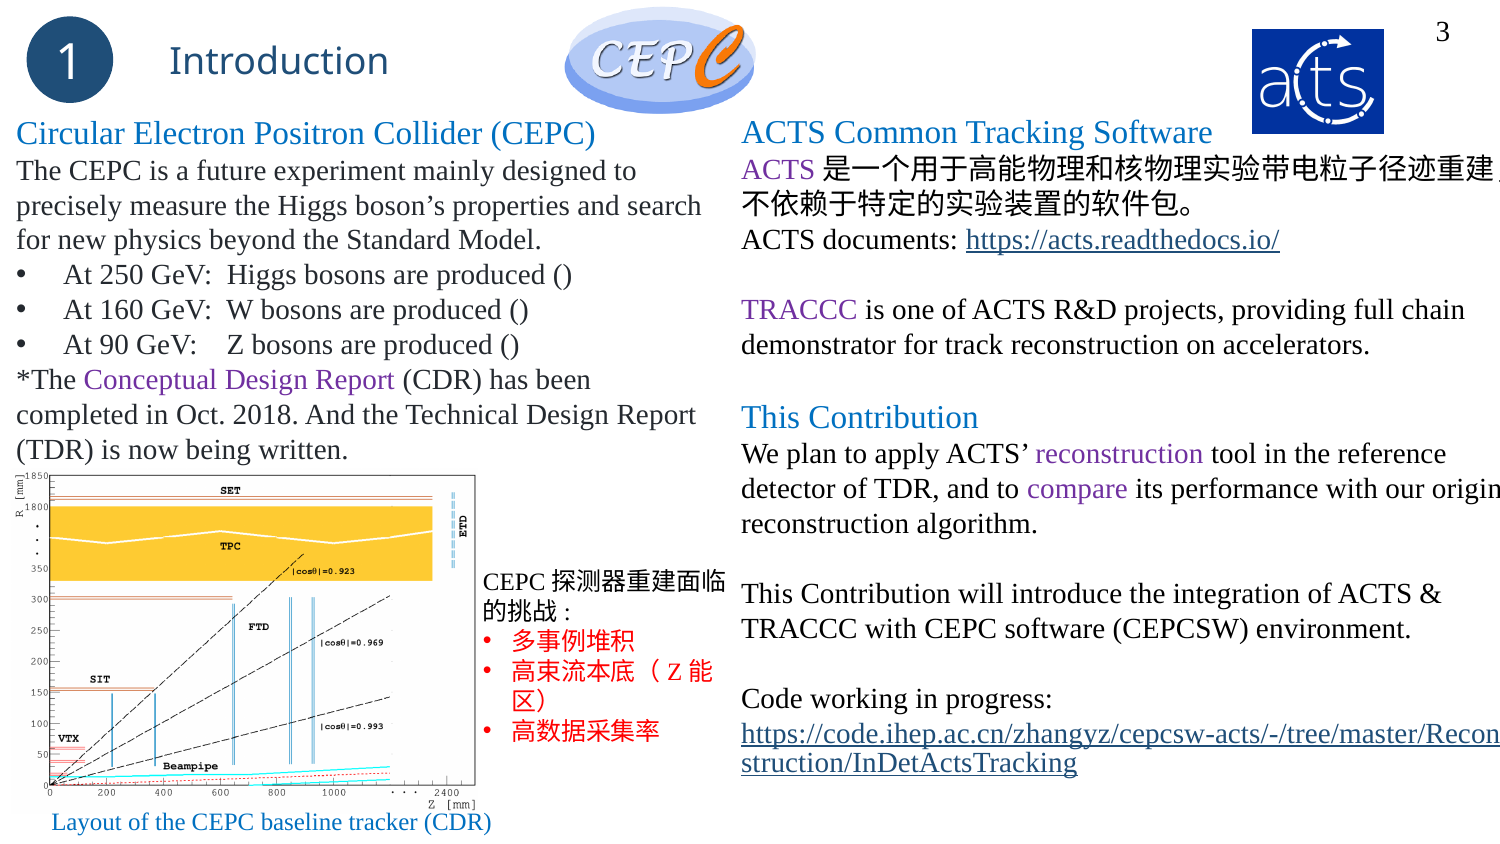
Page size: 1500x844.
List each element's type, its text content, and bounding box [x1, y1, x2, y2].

text_box 1 [24, 14, 116, 106]
text_box CEPC探测器重建面临的挑战: 多事例堆积 高束流本底（Z能区） 高数据采集率 [483, 557, 745, 753]
picture [11, 468, 478, 815]
text_box Layout of the CEPC baseline tracker (CDR) [0, 798, 556, 843]
text_box 3 [1420, 4, 1492, 44]
picture [560, 0, 760, 118]
text_box ACTS Common Tracking Software ACTS是一个用于高能物理和核物理实验带电粒子径迹重建，不依赖于特定的实验装置的软件包。 ACTS documents: https://acts.readthedocs.io/ TRACCC is one of ACTS R&D projects, providing full chain demonstrator for track reconstruction on accelerators. This Contribution We plan to apply ACTS’ reconstruction tool in the reference detector of TDR, and to compare its performance with our origin reconstruction algorithm. This Contribution will introduce the integration of ACTS & TRACCC with CEPC software (CEPCSW) environment. Code working in progress: https://code.ihep.ac.cn/zhangyz/cepcsw-acts/-/tree/master/Reconstruction/InDetActsTracking [726, 102, 1500, 757]
text_box Introduction [154, 29, 405, 89]
picture [1251, 29, 1385, 134]
